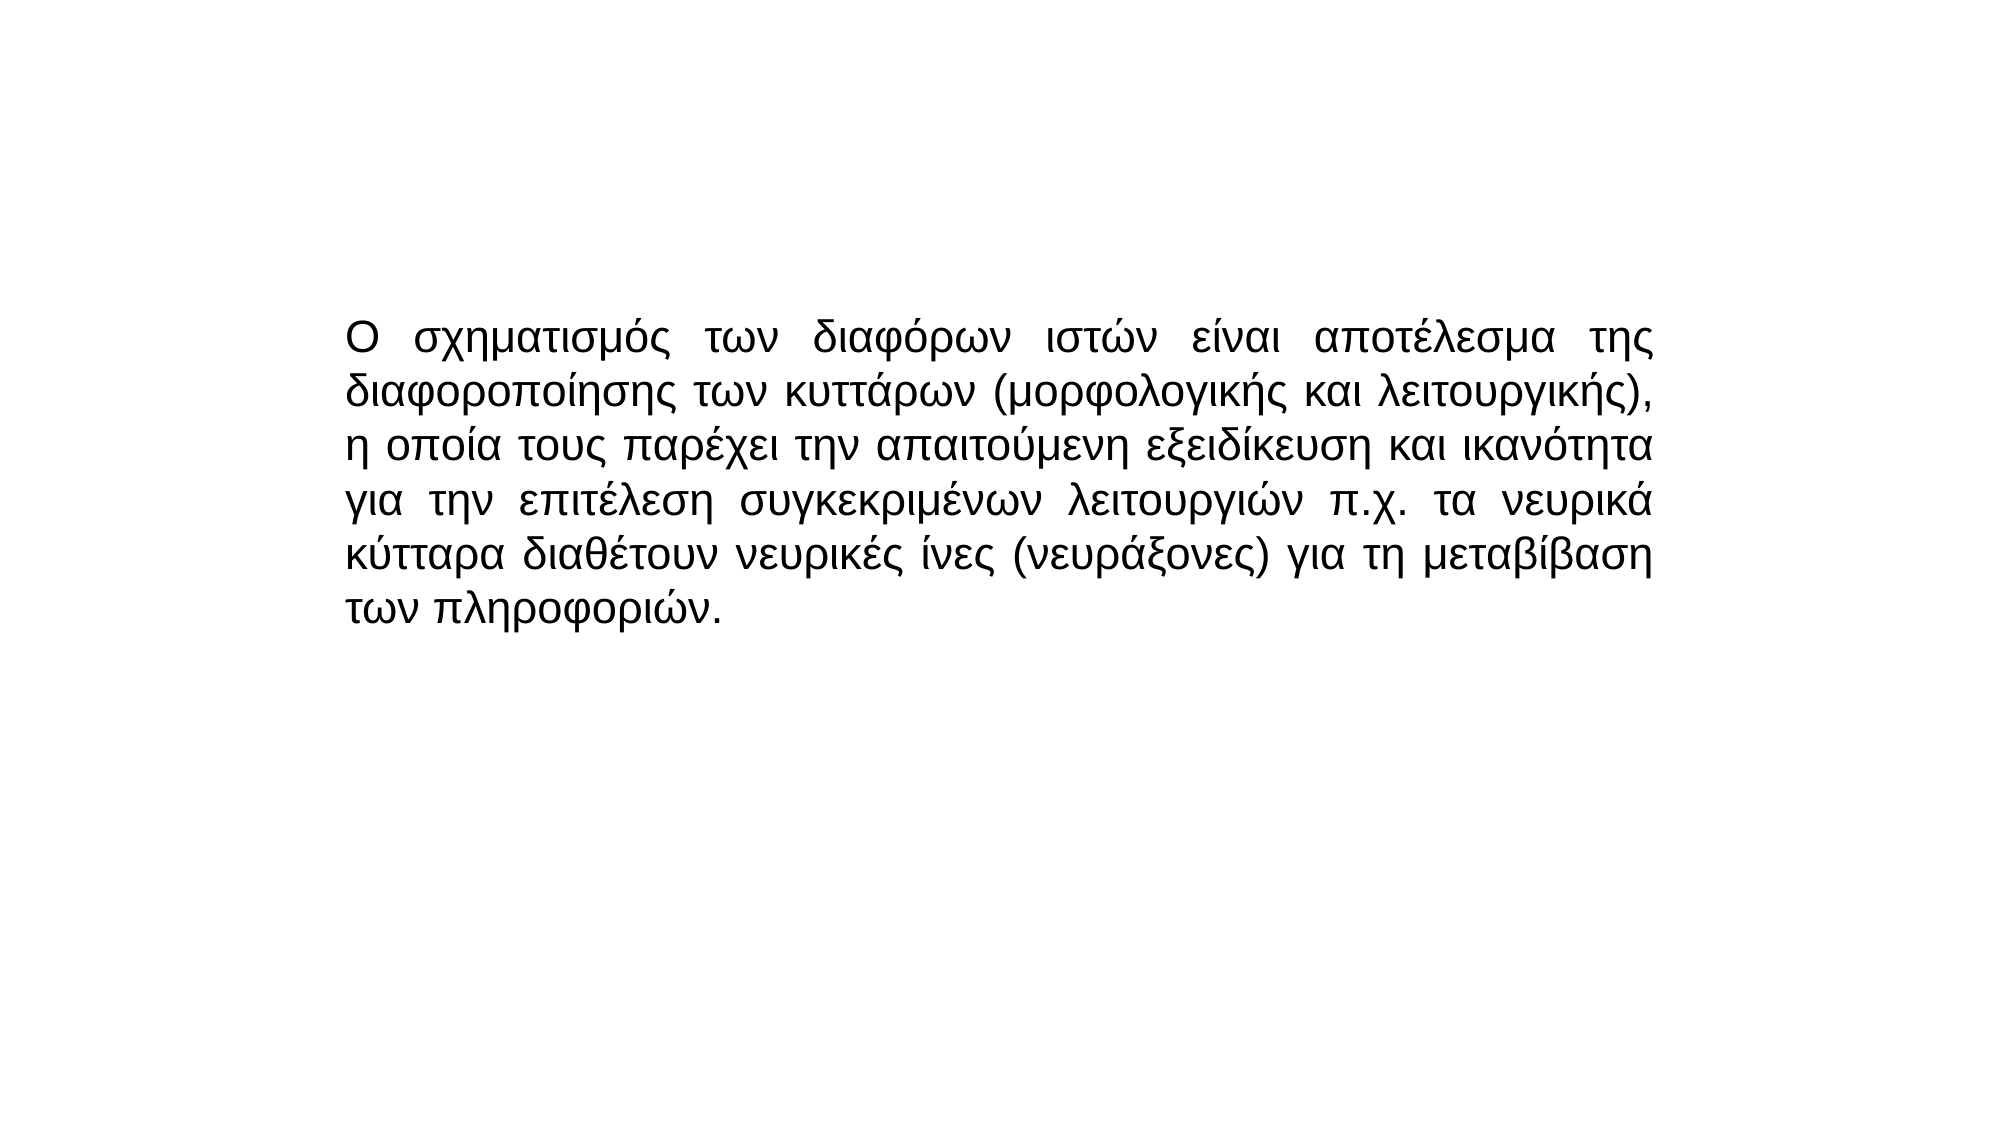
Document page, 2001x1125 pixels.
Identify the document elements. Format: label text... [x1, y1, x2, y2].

list Ο σχηματισμός των διαφόρων ιστών είναι αποτέλεσμα της διαφοροποίησης των κυττάρων (μορφολογικής και λειτουργικής), η οποία τους παρέχει την απαιτούμενη εξειδίκευση και ικανότητα για την επιτέλεση συγκεκριμένων λειτουργιών π.χ. τα νευρικά κύτταρα διαθέτουν νευρικές ίνες (νευράξονες) για τη μεταβίβαση των πληροφοριών. [330, 299, 1670, 766]
